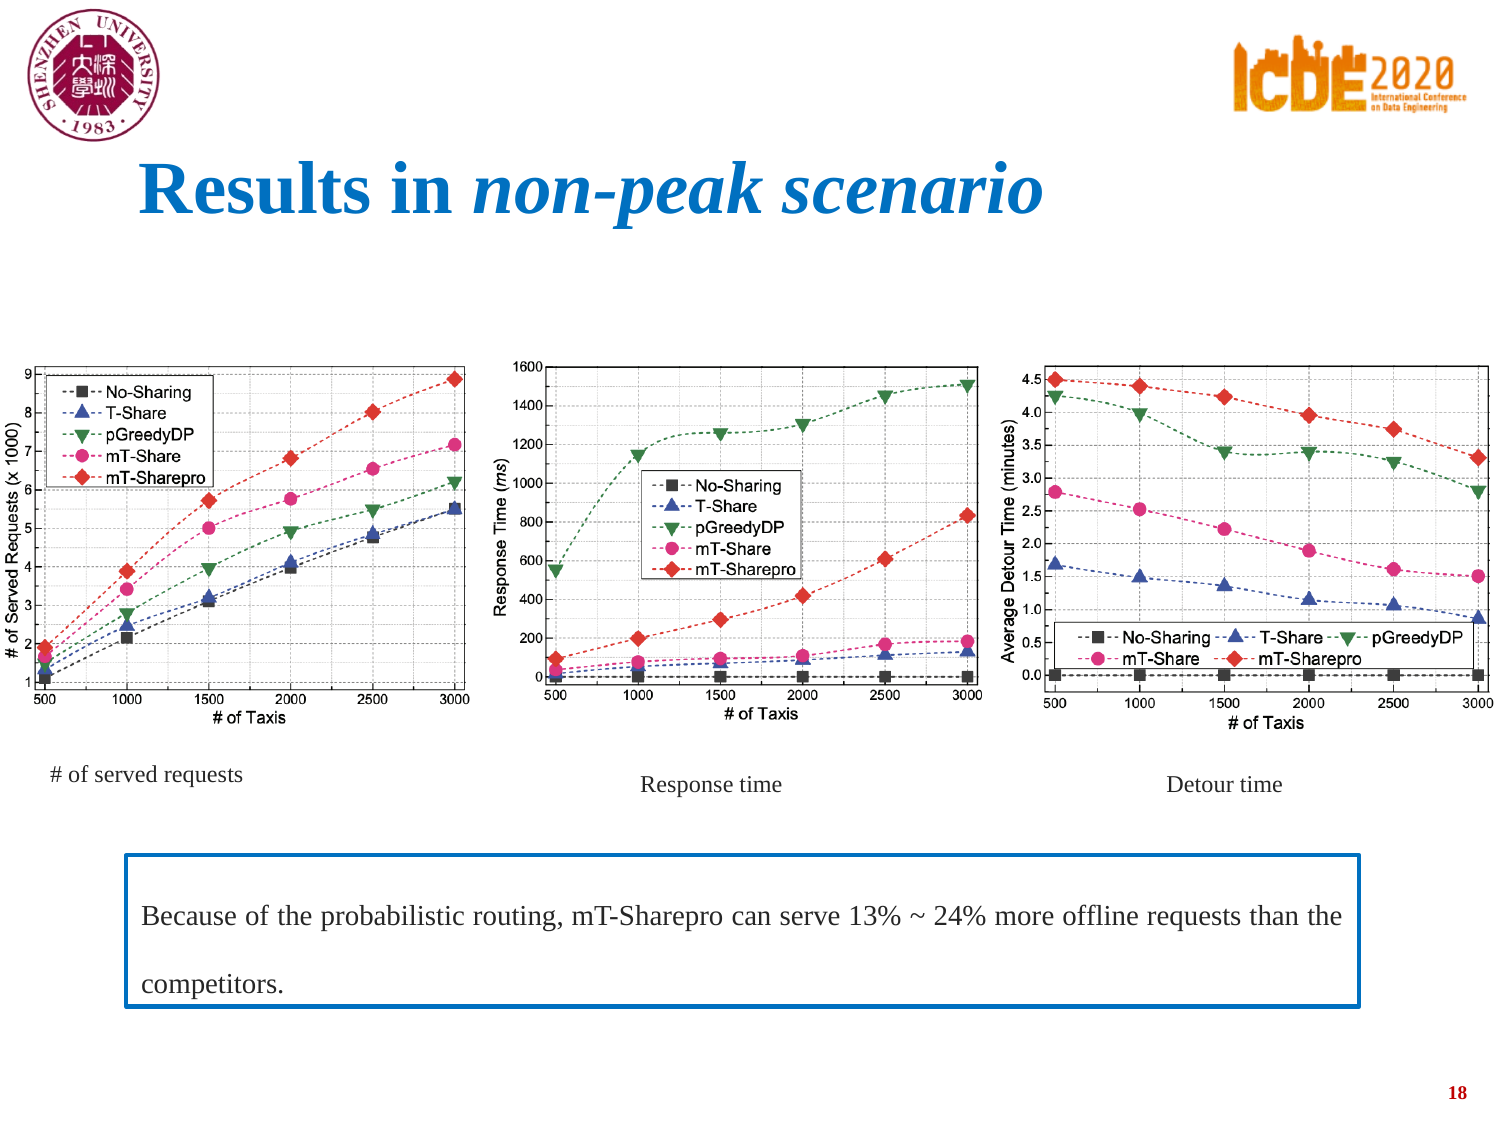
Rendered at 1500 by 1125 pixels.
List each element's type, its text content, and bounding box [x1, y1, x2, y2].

title Results in non-peak scenario [123, 89, 1423, 277]
picture [489, 349, 991, 720]
picture [1, 342, 484, 727]
text_box # of served requests [35, 734, 473, 795]
slide_number 18 [1318, 1049, 1483, 1125]
picture [992, 353, 1499, 734]
text_box Response time [625, 733, 922, 805]
picture [14, 0, 177, 151]
text_box Because of the probabilistic routing, mT-Sharepro can serve 13% ~ 24% more offline requests than the competitors. [124, 853, 1361, 1009]
picture [1222, 19, 1483, 138]
text_box Detour time [1151, 742, 1398, 805]
